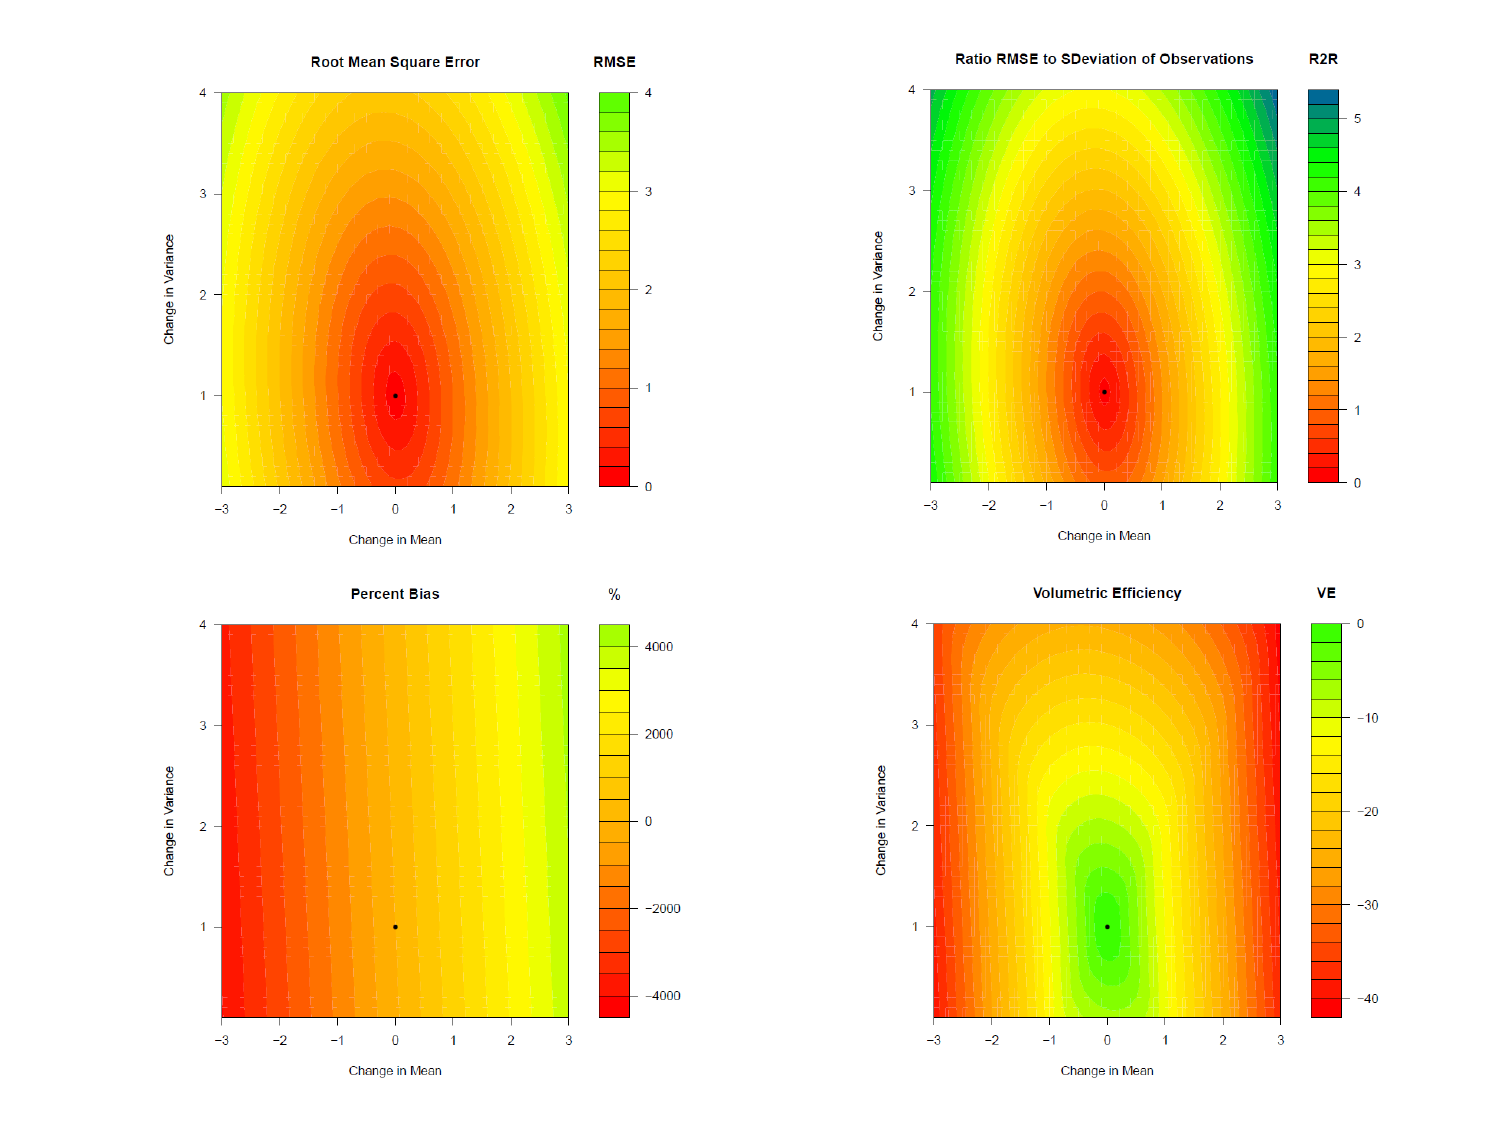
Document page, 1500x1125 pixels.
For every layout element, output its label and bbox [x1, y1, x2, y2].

picture [867, 26, 1400, 559]
picture [871, 561, 1404, 1094]
picture [159, 30, 692, 1095]
